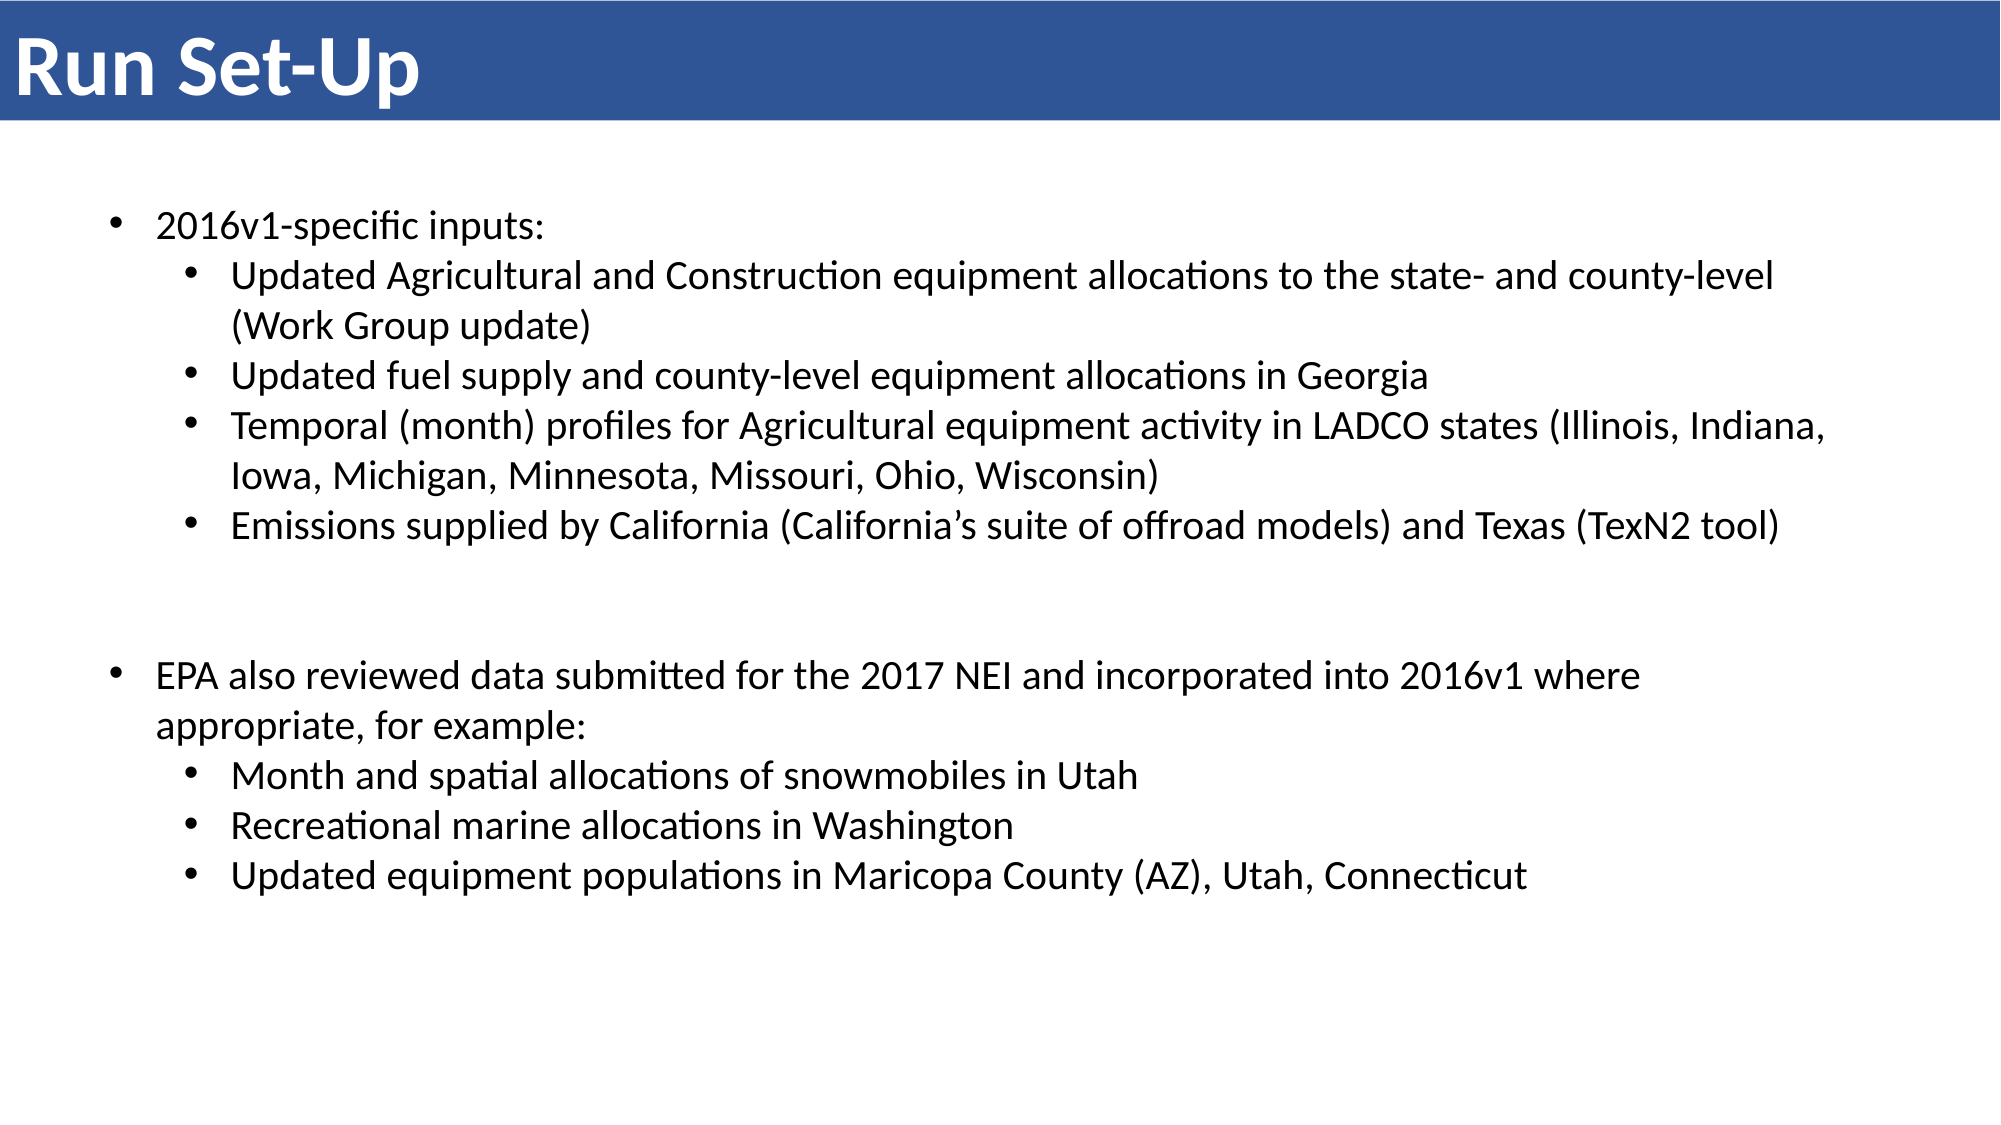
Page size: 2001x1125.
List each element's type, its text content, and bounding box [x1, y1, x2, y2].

text_box Run Set-Up [0, 1, 2000, 121]
text_box 2016v1-specific inputs: Updated Agricultural and Construction equipment allocations to the state- and county-level (Work Group update) Updated fuel supply and county-level equipment allocations in Georgia Temporal (month) profiles for Agricultural equipment activity in LADCO states (Illinois, Indiana, Iowa, Michigan, Minnesota, Missouri, Ohio, Wisconsin) Emissions supplied by California (California’s suite of offroad models) and Texas (TexN2 tool) EPA also reviewed data submitted for the 2017 NEI and incorporated into 2016v1 where appropriate, for example: Month and spatial allocations of snowmobiles in Utah Recreational marine allocations in Washington Updated equipment populations in Maricopa County (AZ), Utah, Connecticut [93, 190, 1854, 956]
